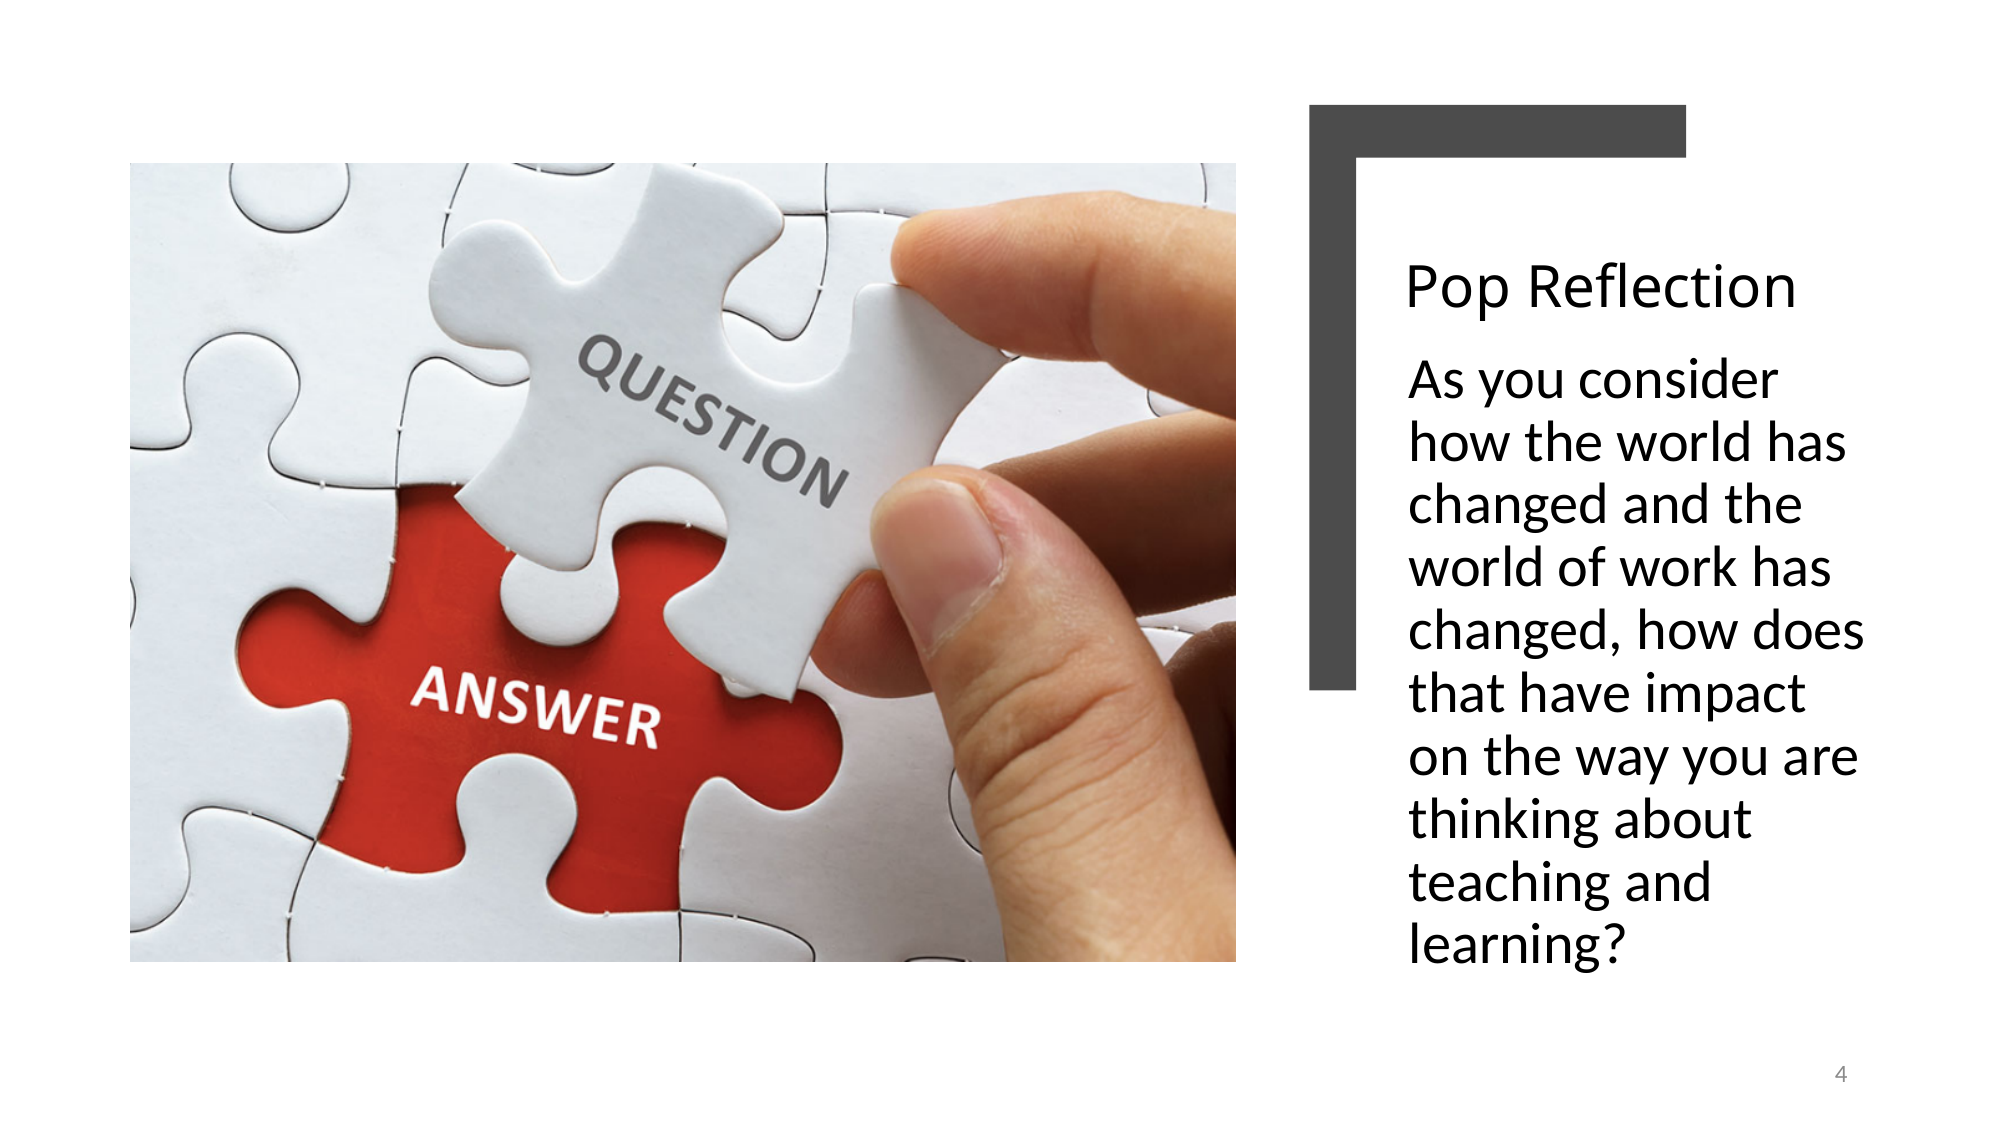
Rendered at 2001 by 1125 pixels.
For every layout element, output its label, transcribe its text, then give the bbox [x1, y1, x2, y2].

picture [130, 163, 1236, 962]
text_box [1309, 104, 1687, 691]
title Pop Reflection [1389, 182, 1891, 340]
slide_number 4 [1412, 1042, 1863, 1103]
list As you consider how the world has changed and the world of work has changed, how does that have impact on the way you are thinking about teaching and learning? [1309, 340, 1891, 1020]
